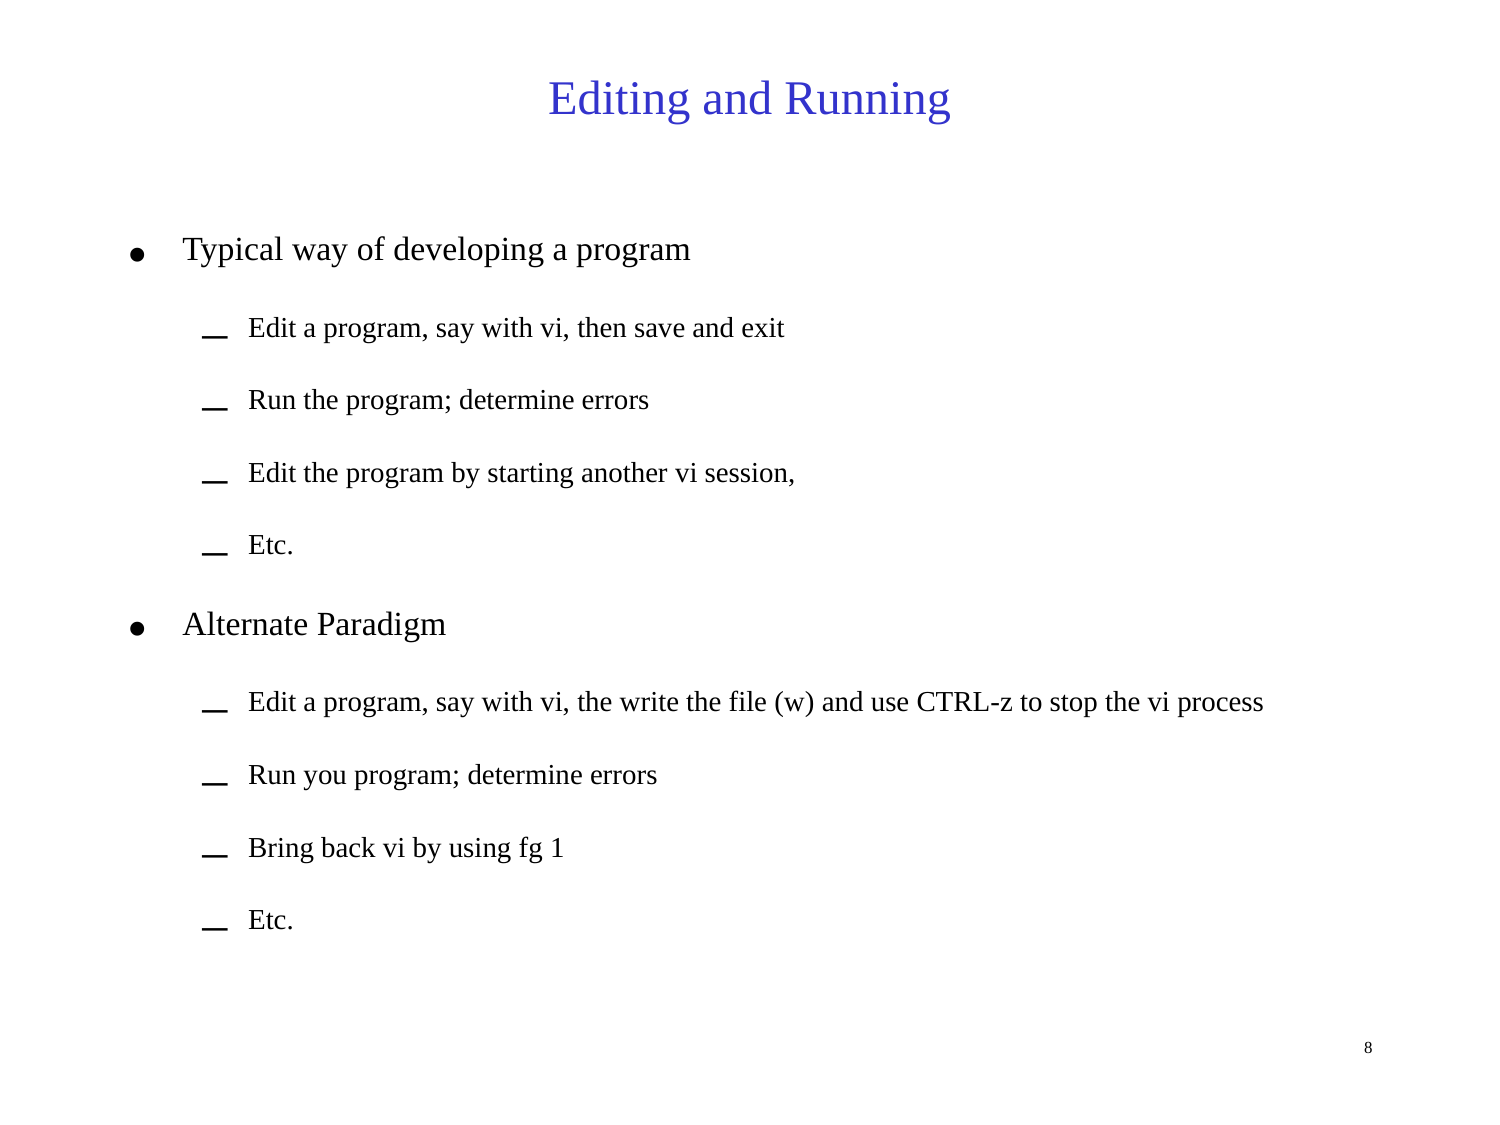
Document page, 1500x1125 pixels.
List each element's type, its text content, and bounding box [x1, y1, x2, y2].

text_box Typical way of developing a program Edit a program, say with vi, then save and exit Run the program; determine errors Edit the program by starting another vi session, Etc. Alternate Paradigm Edit a program, say with vi, the write the file (w) and use CTRL-z to stop the vi process Run you program; determine errors Bring back vi by using fg 1 Etc. [112, 212, 1388, 1025]
text_box Editing and Running [112, 12, 1388, 200]
text_box 8 [1074, 1024, 1388, 1100]
